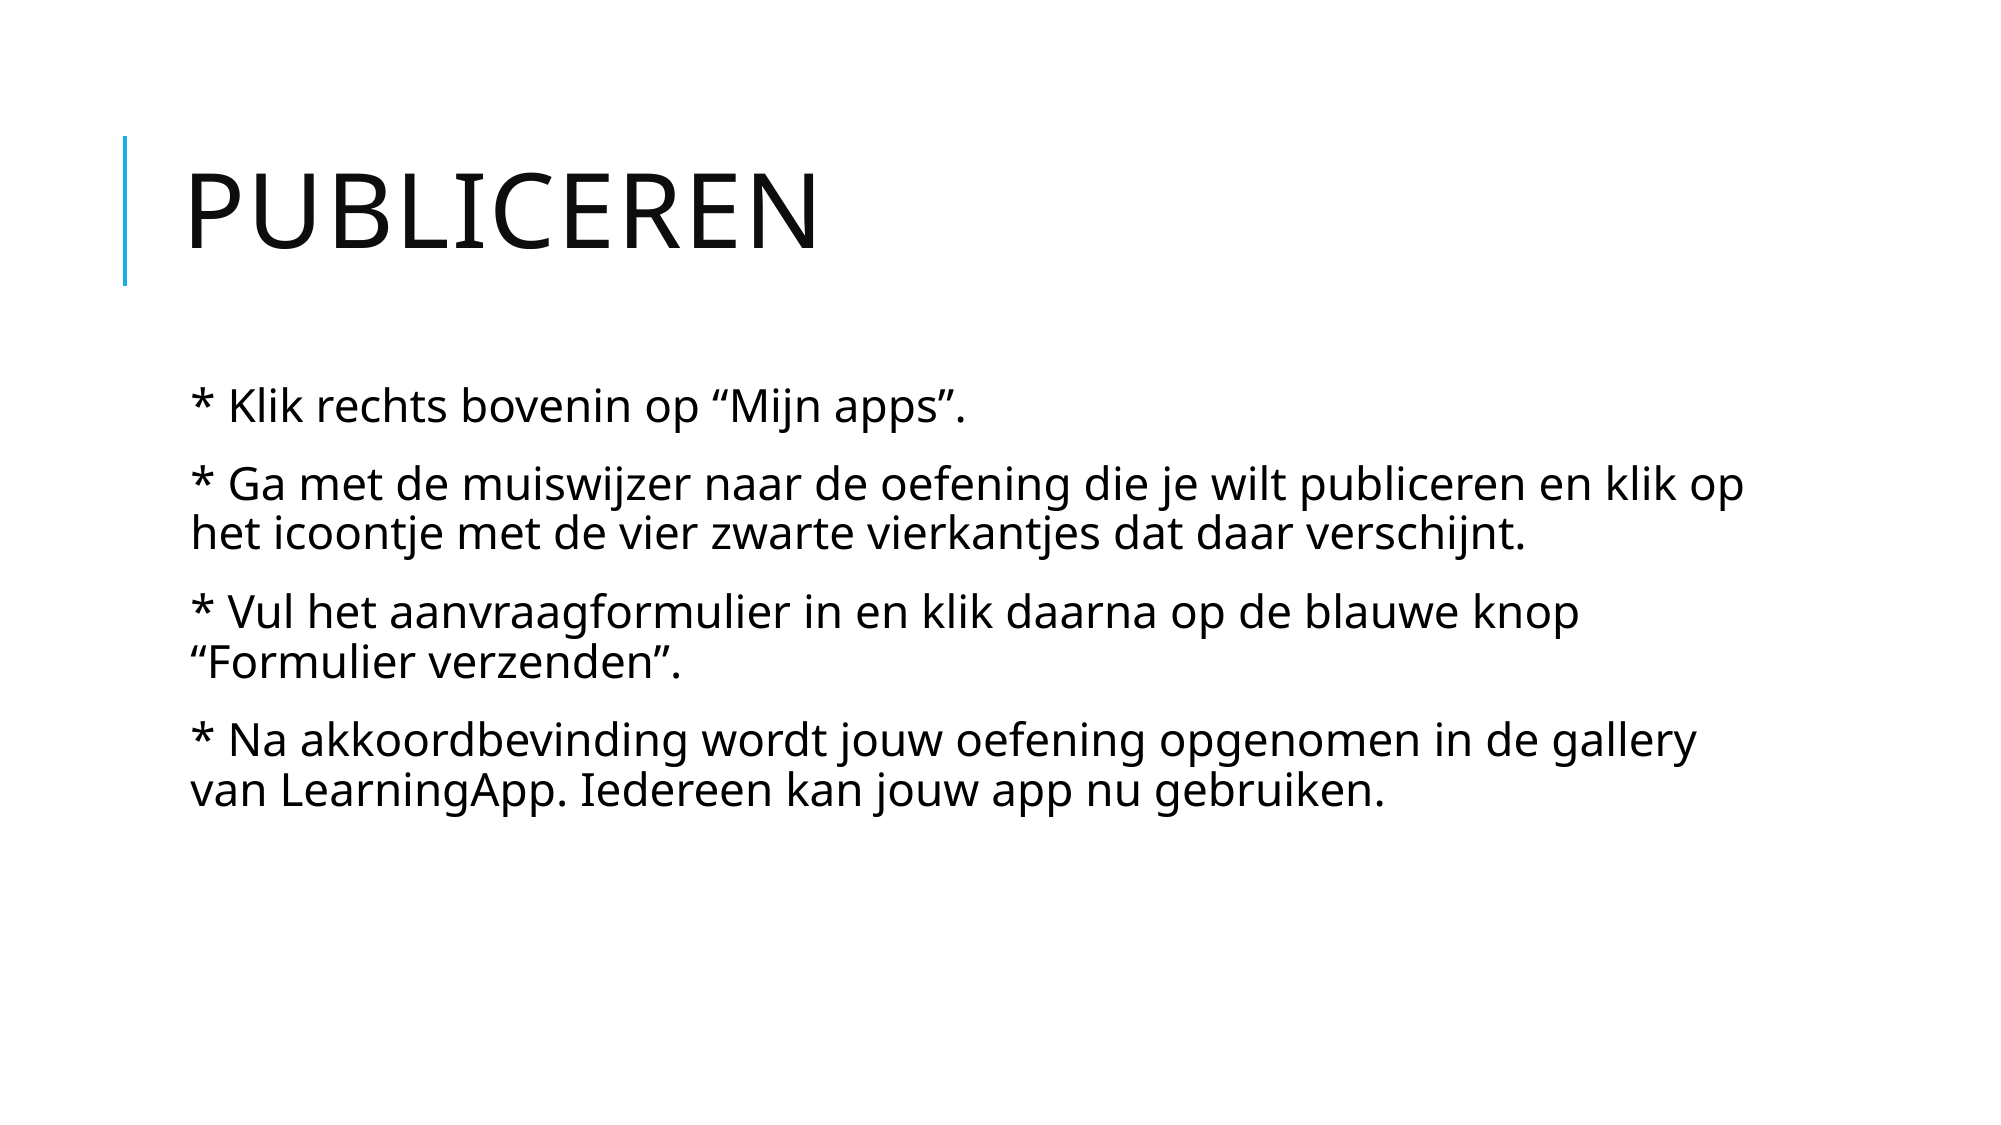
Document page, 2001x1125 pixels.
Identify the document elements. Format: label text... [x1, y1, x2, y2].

list * Klik rechts bovenin op “Mijn apps”. * Ga met de muiswijzer naar de oefening die je wilt publiceren en klik op het icoontje met de vier zwarte vierkantjes dat daar verschijnt. * Vul het aanvraagformulier in en klik daarna op de blauwe knop “Formulier verzenden”. * Na akkoordbevinding wordt jouw oefening opgenomen in de gallery van LearningApp. Iedereen kan jouw app nu gebruiken. [168, 375, 1763, 1035]
title Publiceren [168, 96, 1763, 342]
